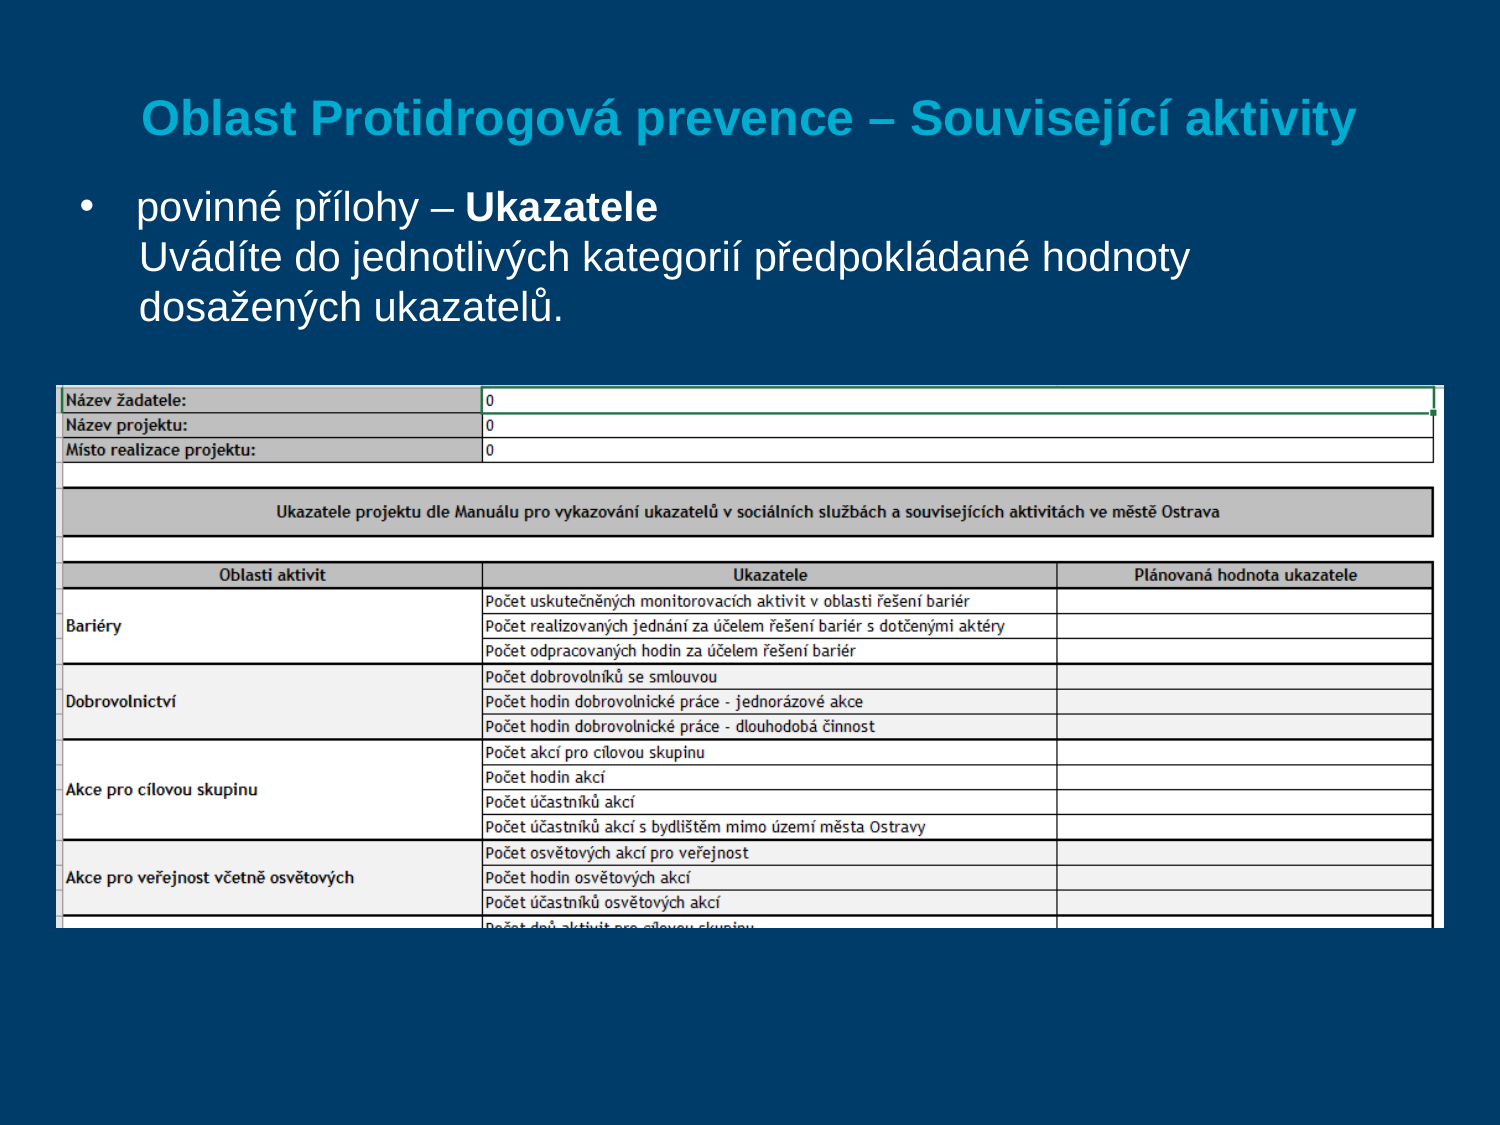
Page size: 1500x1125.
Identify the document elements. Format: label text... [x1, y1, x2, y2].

text_box Oblast Protidrogová prevence – Související aktivity [64, 78, 1436, 213]
text_box povinné přílohy – Ukazatele Uvádíte do jednotlivých kategorií předpokládané hodnoty dosažených ukazatelů. [64, 172, 1400, 338]
text_box [796, 890, 1486, 1099]
picture [0, 0, 1500, 1125]
